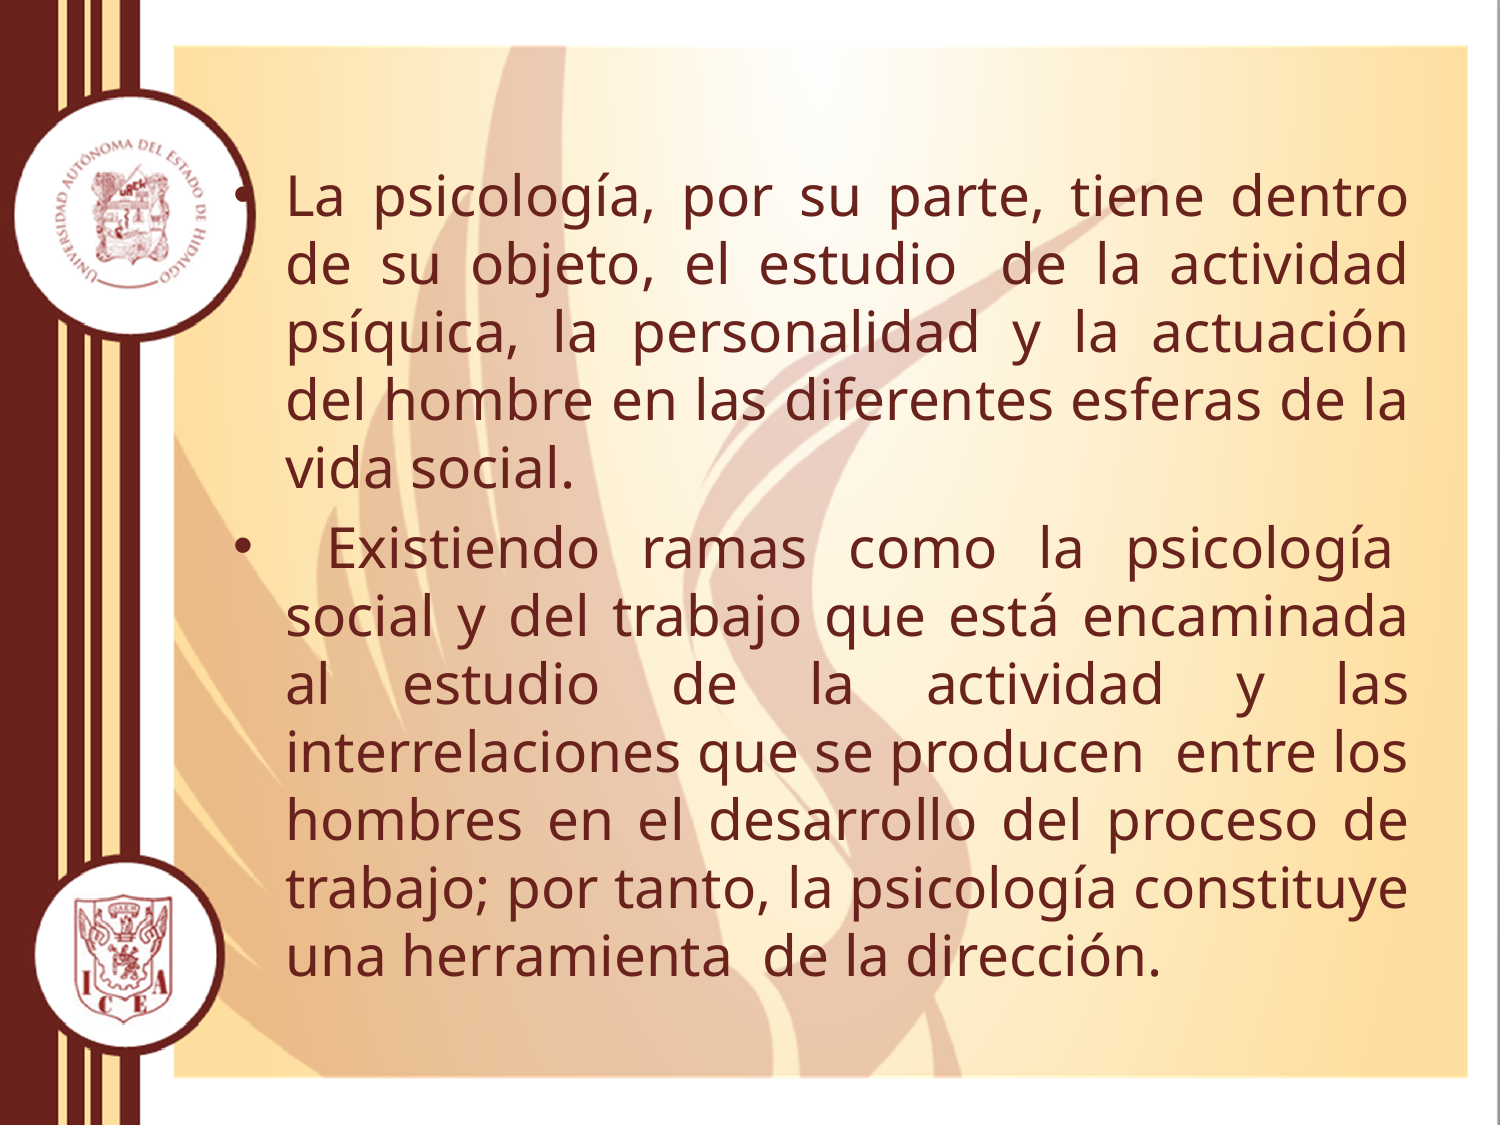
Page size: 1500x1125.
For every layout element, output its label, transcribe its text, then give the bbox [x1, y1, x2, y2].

picture [0, 0, 1500, 1125]
list La psicología, por su parte, tiene dentro de su objeto, el estudio de la actividad psíquica, la personalidad y la actuación del hombre en las diferentes esferas de la vida social. Existiendo ramas como la psicología social y del trabajo que está encaminada al estudio de la actividad y las interrelaciones que se producen entre los hombres en el desarrollo del proceso de trabajo; por tanto, la psicología constituye una herramienta de la dirección. [218, 152, 1425, 1067]
